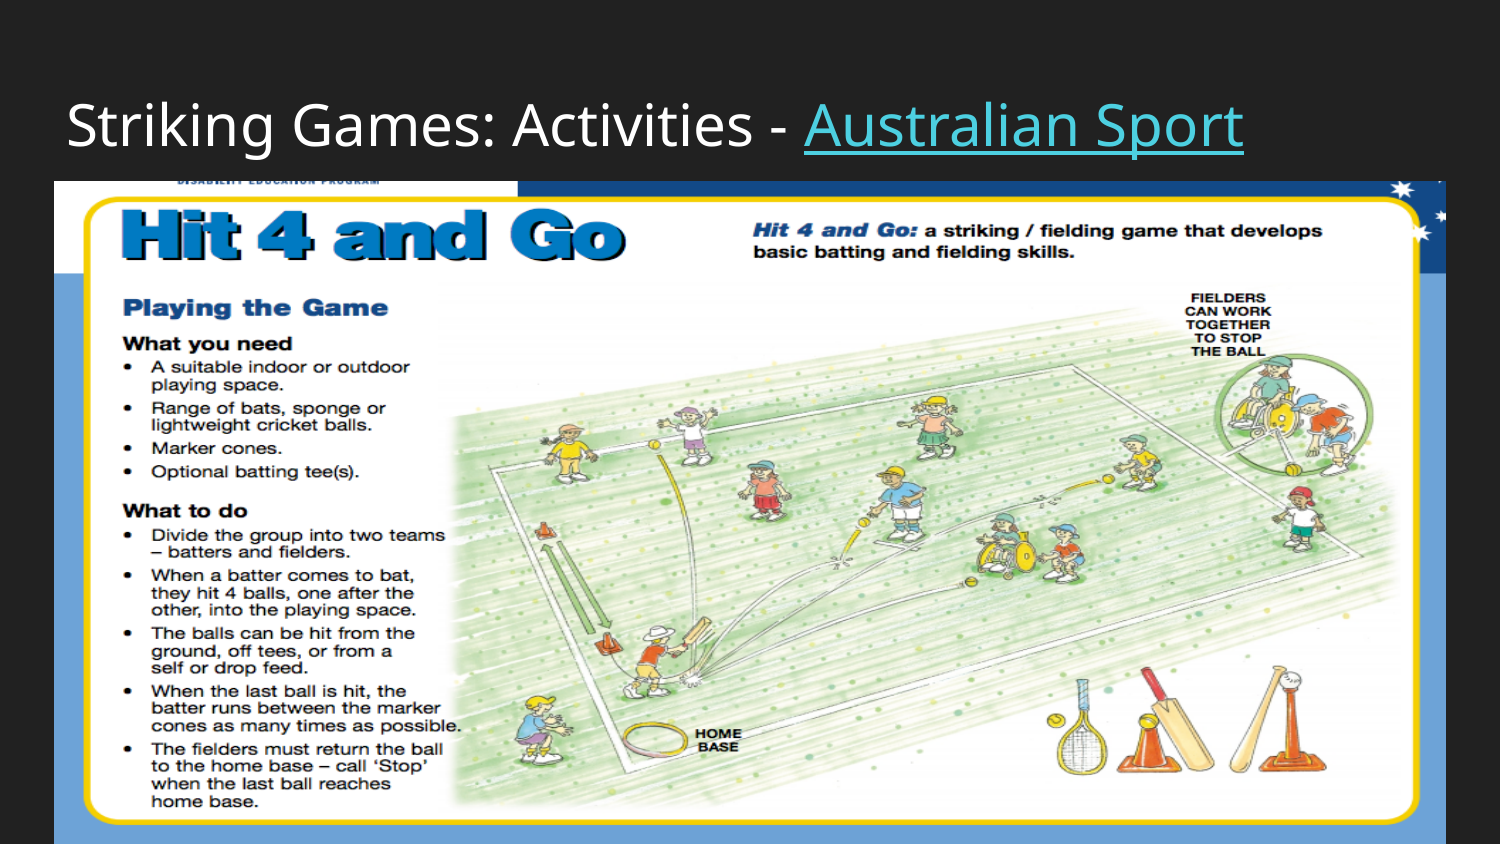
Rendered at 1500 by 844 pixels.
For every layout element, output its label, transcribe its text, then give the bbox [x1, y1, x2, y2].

title Striking Games: Activities - Australian Sport [51, 72, 1449, 167]
picture [54, 181, 1446, 844]
